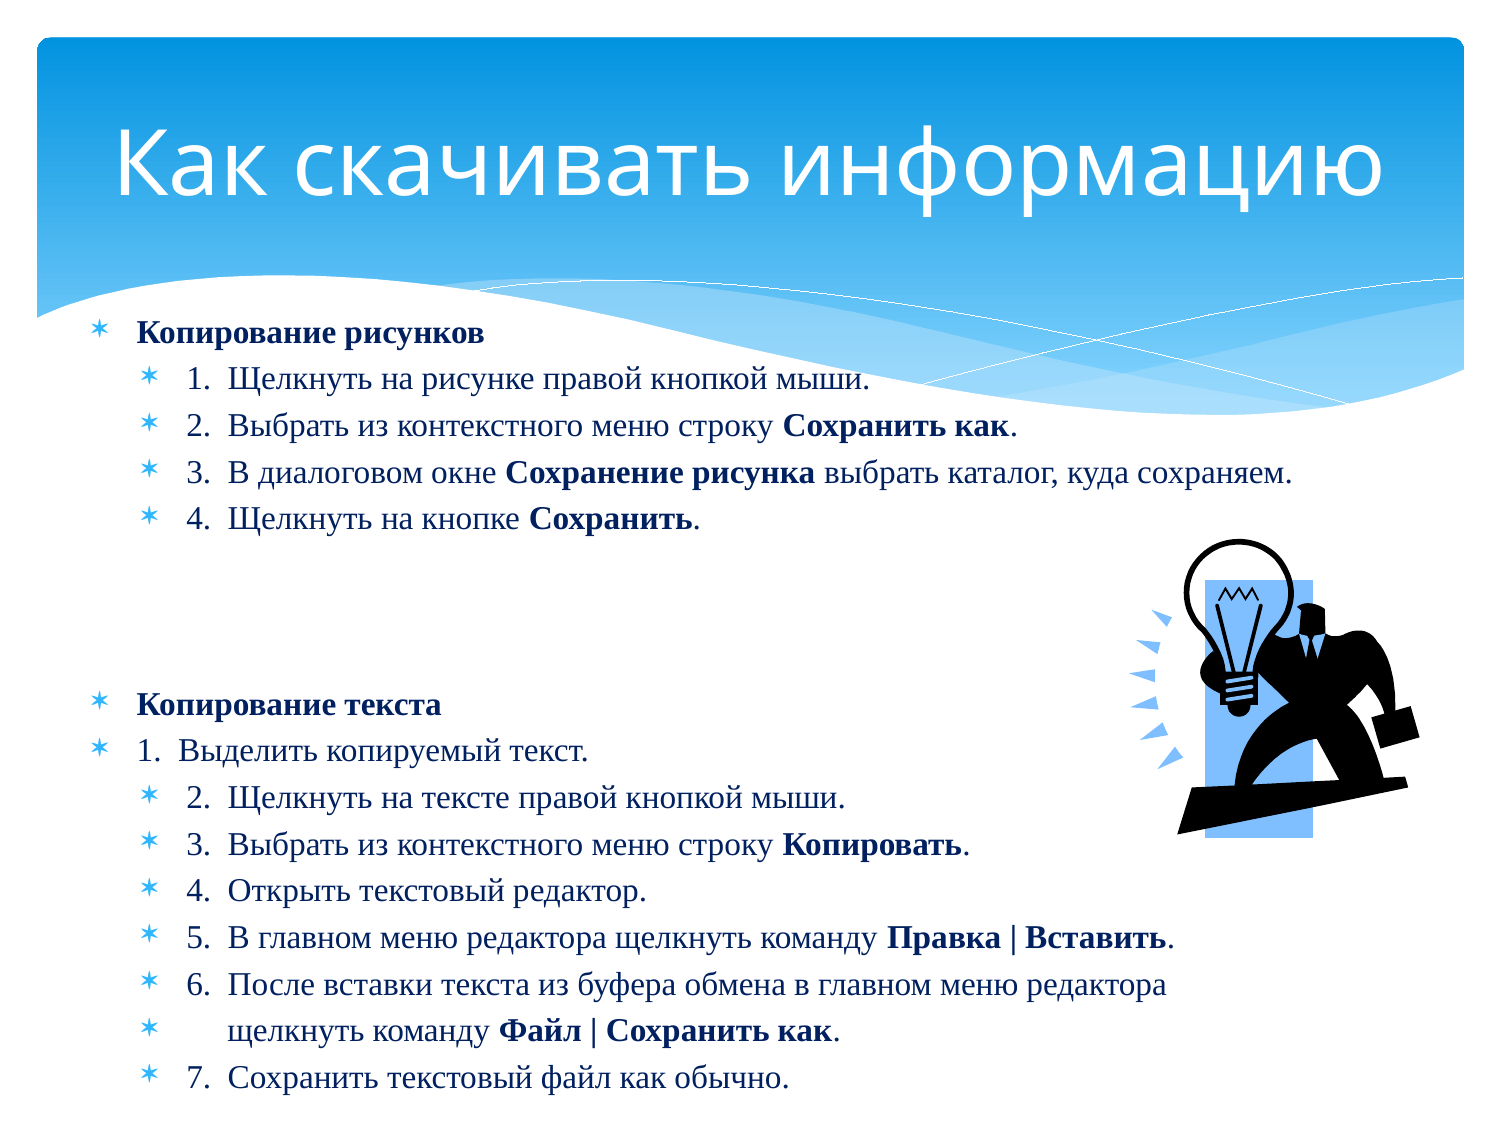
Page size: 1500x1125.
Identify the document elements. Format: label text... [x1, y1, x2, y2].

title Как скачивать информацию [75, 55, 1425, 261]
list Копирование рисунков 1. Щелкнуть на рисунке правой кнопкой мыши. 2. Выбрать из контекстного меню строку Сохранить как. 3. В диалоговом окне Сохранение рисунка выбрать каталог, куда сохраняем. 4. Щелкнуть на кнопке Сохранить. Копирование текста 1. Выделить копируемый текст. 2. Щелкнуть на тексте правой кнопкой мыши. 3. Выбрать из контекстного меню строку Копировать. 4. Открыть текстовый редактор. 5. В главном меню редактора щелкнуть команду Правка | Вставить. 6. После вставки текста из буфера обмена в главном меню редактора щелкнуть команду Файл | Сохранить как. 7. Сохранить текстовый файл как обычно. [76, 302, 1447, 1094]
picture [1128, 538, 1420, 839]
